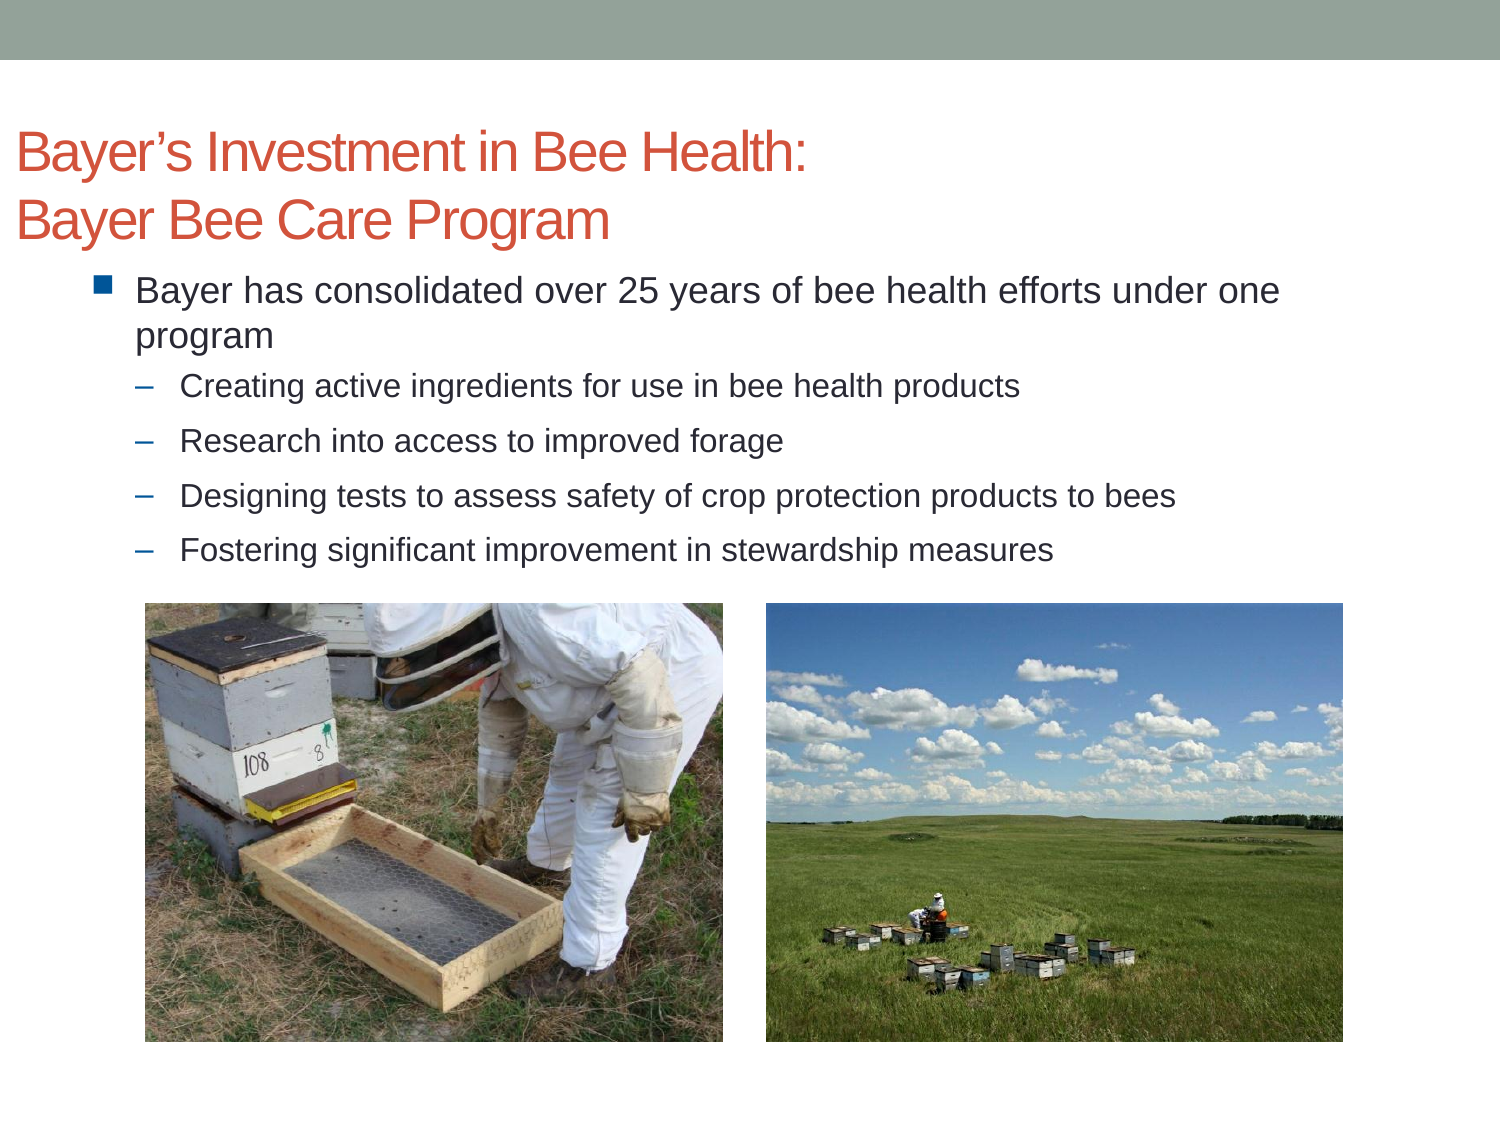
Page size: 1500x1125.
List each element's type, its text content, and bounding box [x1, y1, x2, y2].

text_box Bayer has consolidated over 25 years of bee health efforts under one program Creating active ingredients for use in bee health products Research into access to improved forage Designing tests to assess safety of crop protection products to bees Fostering significant improvement in stewardship measures [76, 259, 1394, 634]
title Bayer’s Investment in Bee Health: Bayer Bee Care Program [0, 106, 1059, 260]
picture [766, 603, 1344, 1043]
picture [145, 603, 723, 1043]
